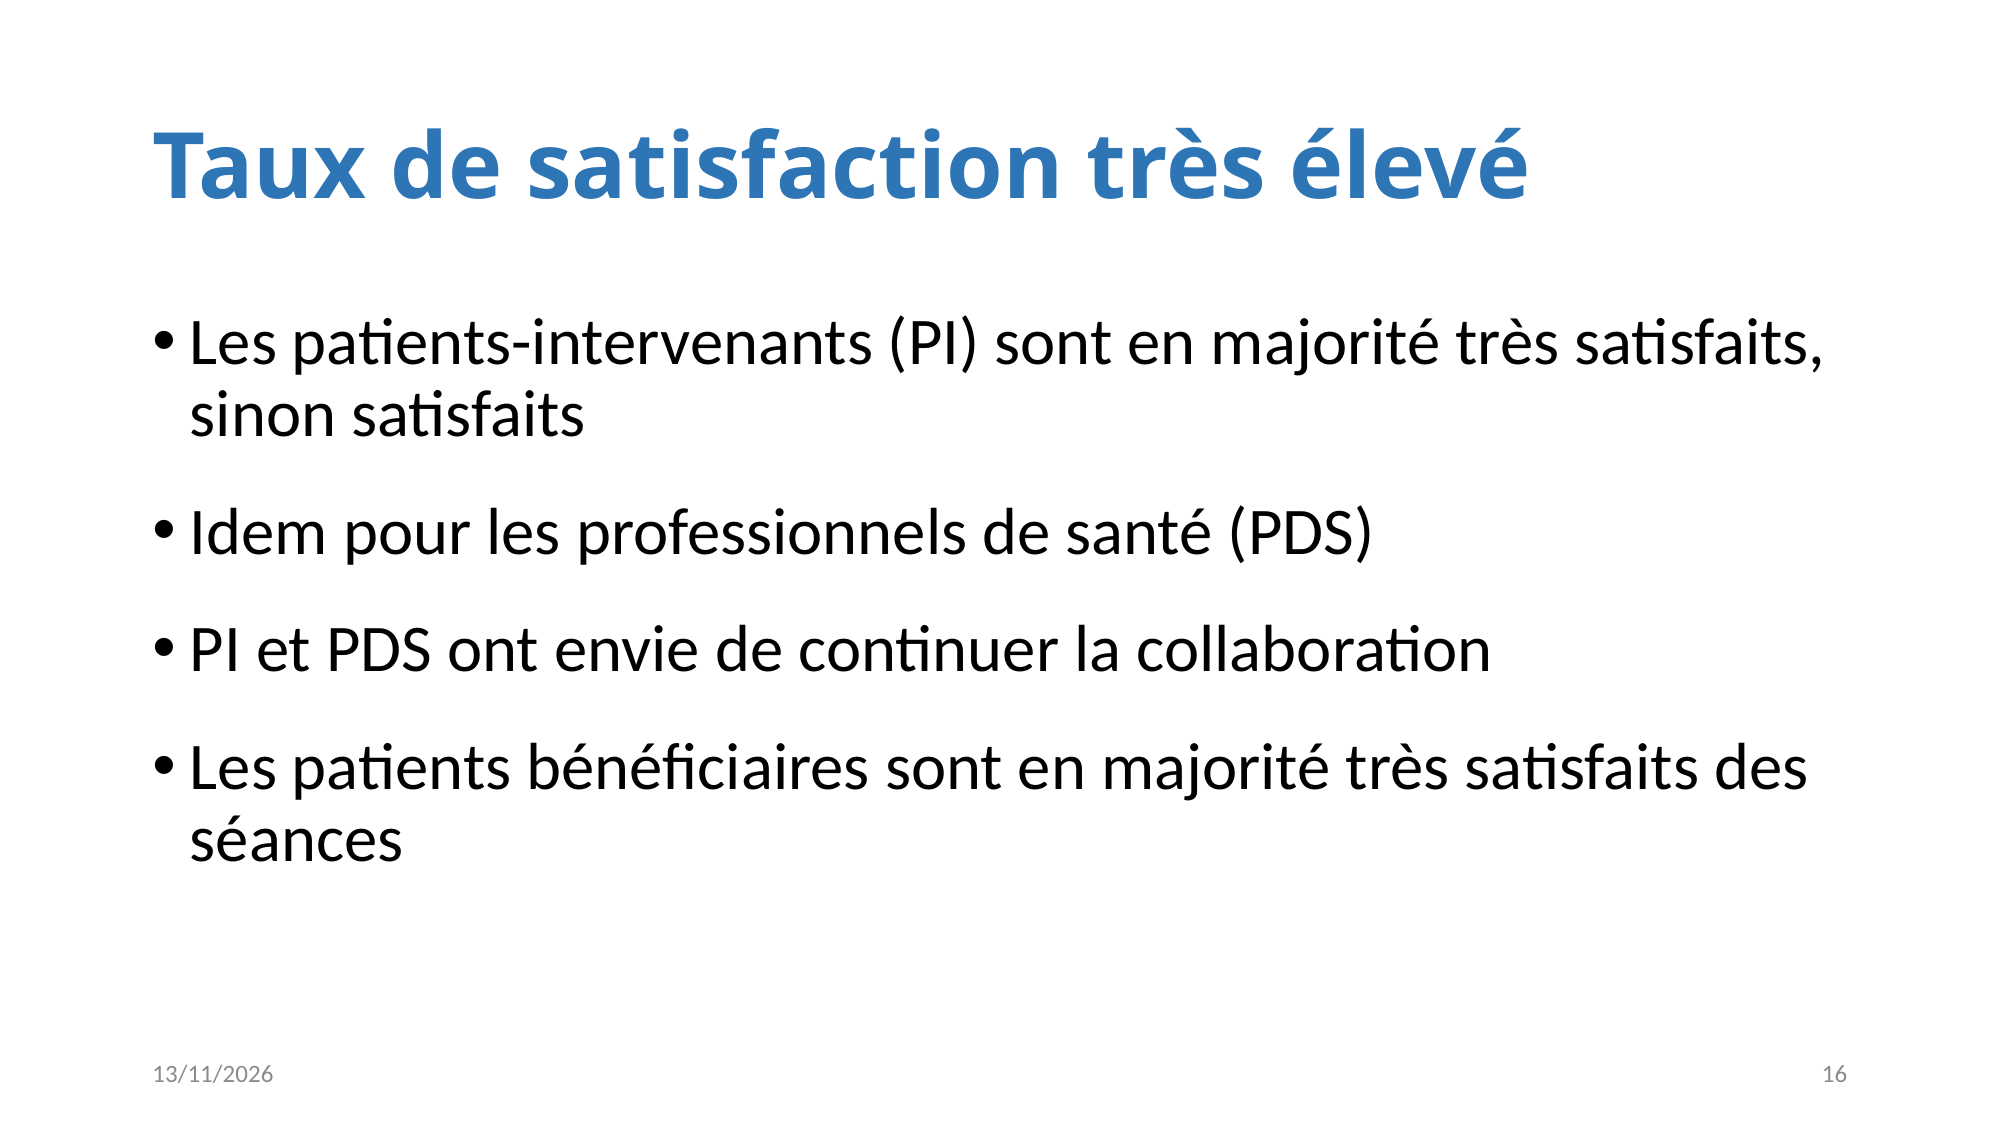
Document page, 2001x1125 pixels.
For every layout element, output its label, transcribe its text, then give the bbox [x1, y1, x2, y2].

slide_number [137, 1042, 588, 1103]
slide_number 16 [1412, 1042, 1863, 1103]
list Les patients-intervenants (PI) sont en majorité très satisfaits, sinon satisfaits Idem pour les professionnels de santé (PDS) PI et PDS ont envie de continuer la collaboration Les patients bénéficiaires sont en majorité très satisfaits des séances [137, 299, 1908, 1014]
title Taux de satisfaction très élevé [137, 59, 1863, 278]
